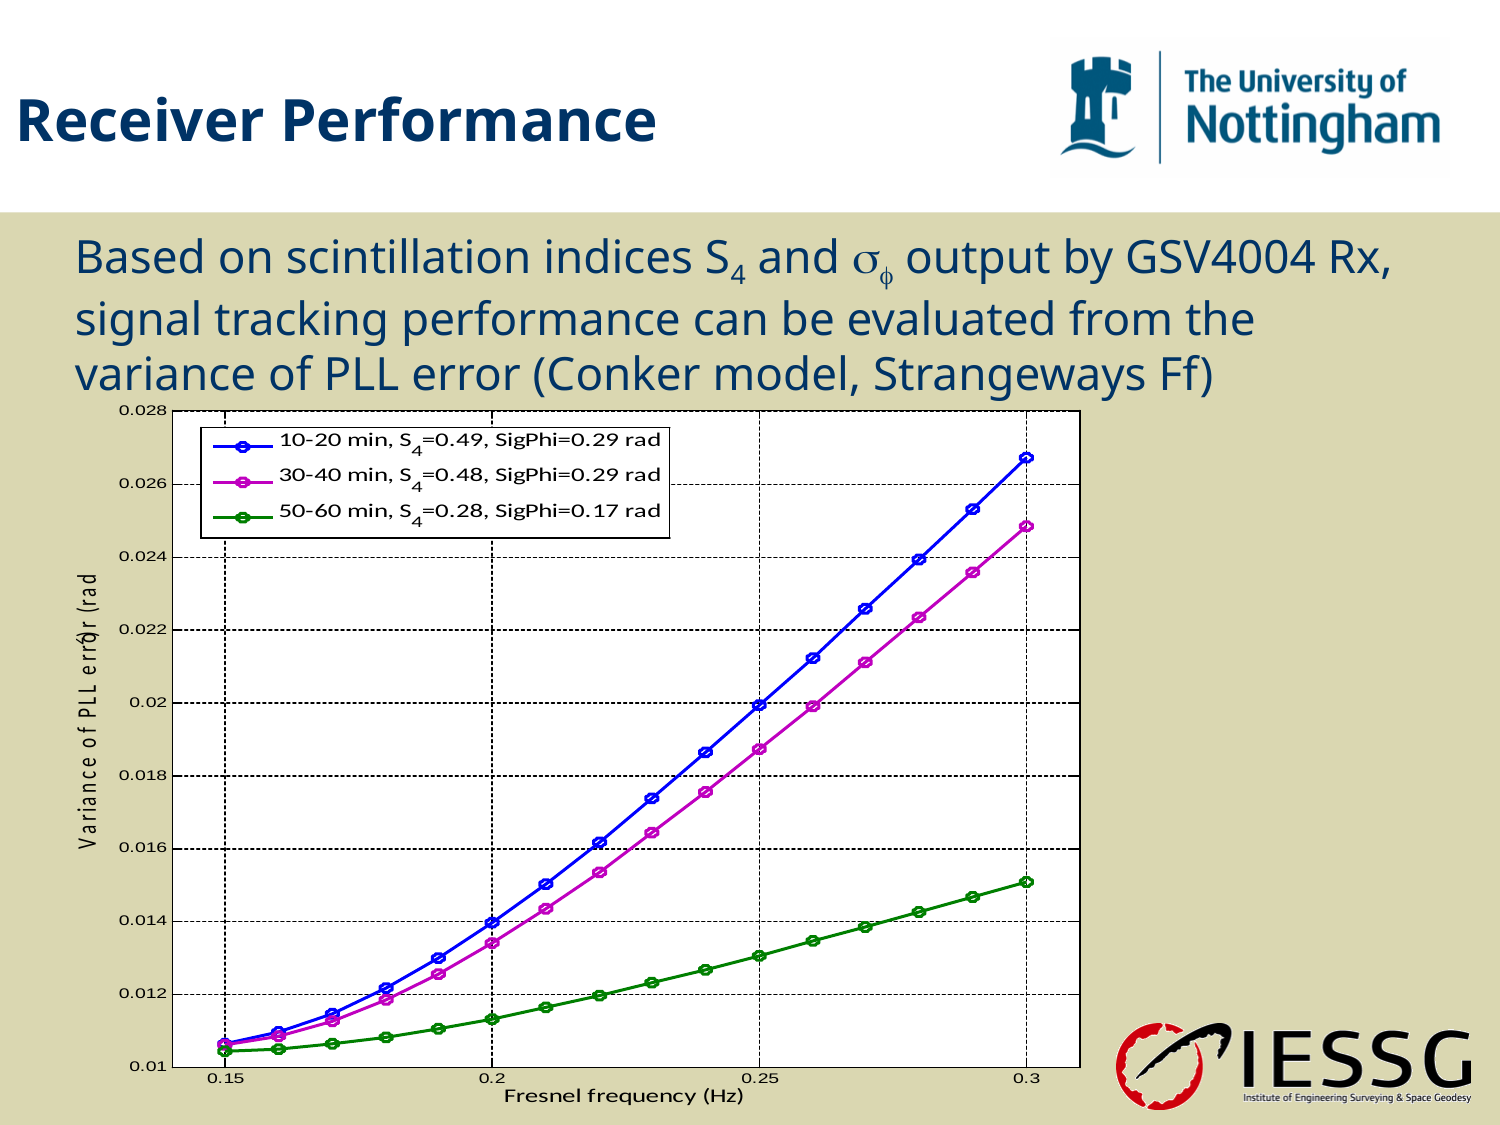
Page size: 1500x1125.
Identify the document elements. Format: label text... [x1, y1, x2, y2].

text_box Receiver Performance [1, 0, 1376, 161]
picture [1382, 127, 1391, 139]
picture [76, 396, 1093, 1124]
picture [1050, 37, 1450, 178]
picture [1116, 1023, 1471, 1110]
list Based on scintillation indices S4 and  output by GSV4004 Rx, signal tracking performance can be evaluated from the variance of PLL error (Conker model, Strangeways Ff) [0, 219, 1460, 963]
